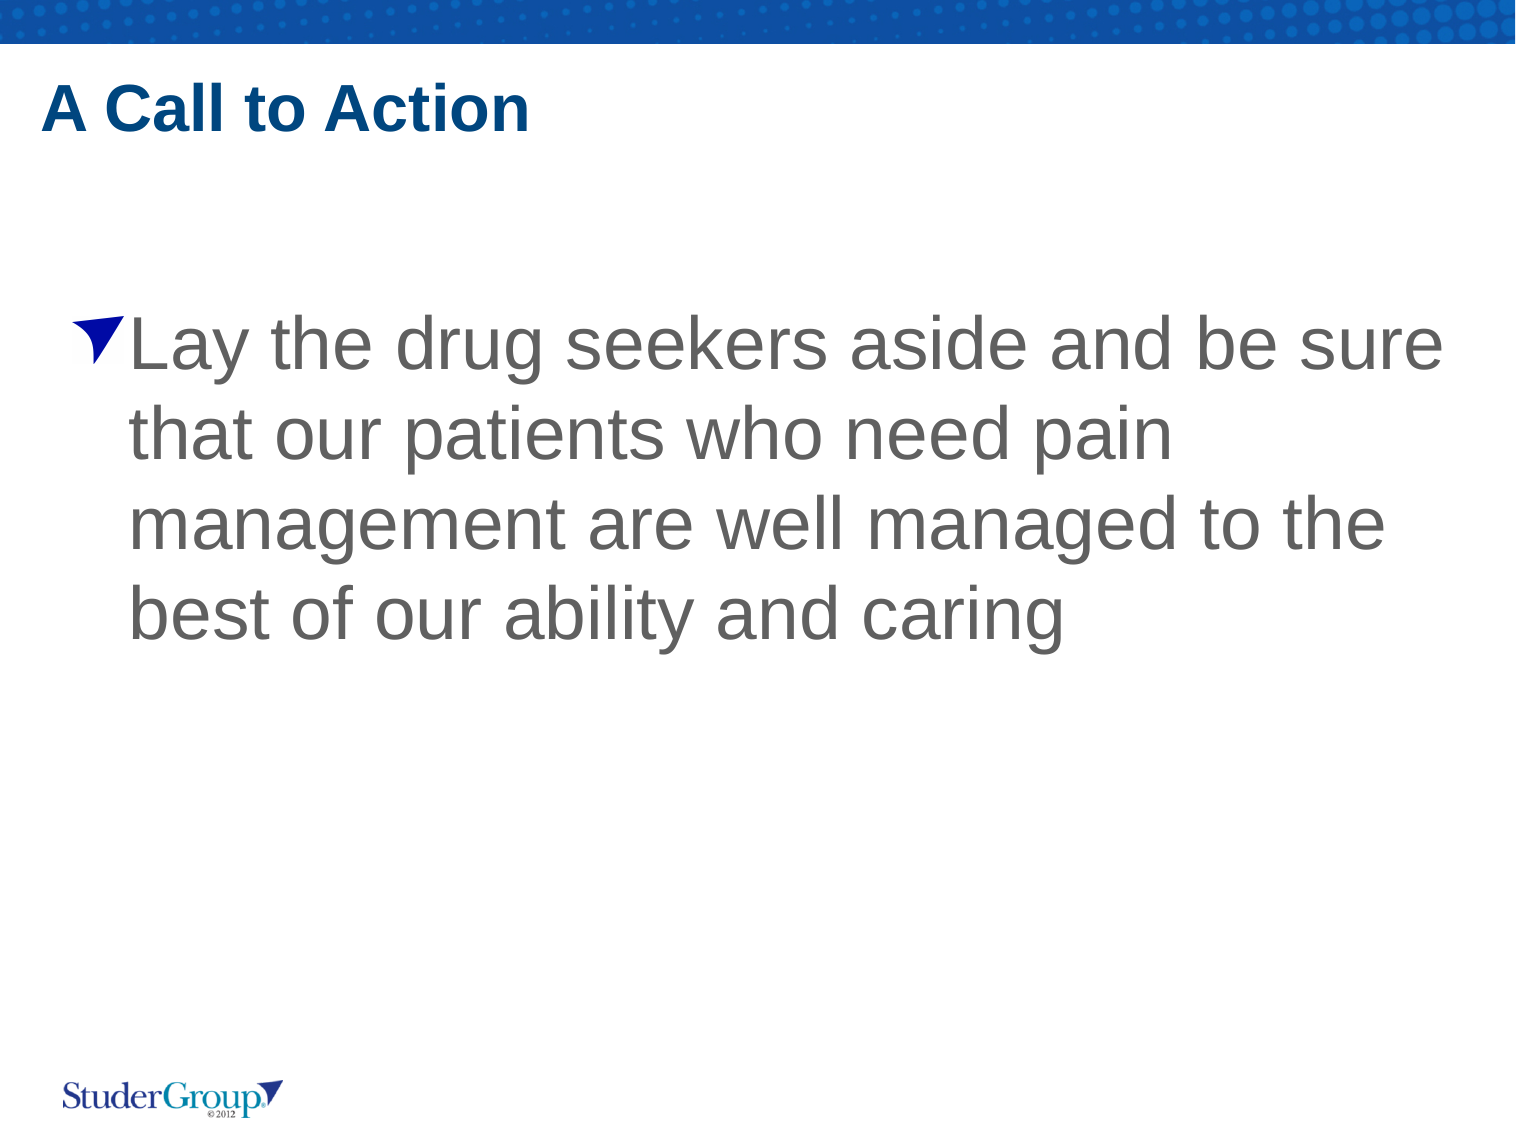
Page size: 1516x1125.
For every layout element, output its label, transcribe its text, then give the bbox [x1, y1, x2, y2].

title A Call to Action [25, 37, 1491, 188]
picture [0, 0, 1516, 53]
picture [63, 1080, 283, 1118]
picture [72, 316, 120, 364]
list Lay the drug seekers aside and be sure that our patients who need pain management are well managed to the best of our ability and caring [57, 287, 1471, 1026]
